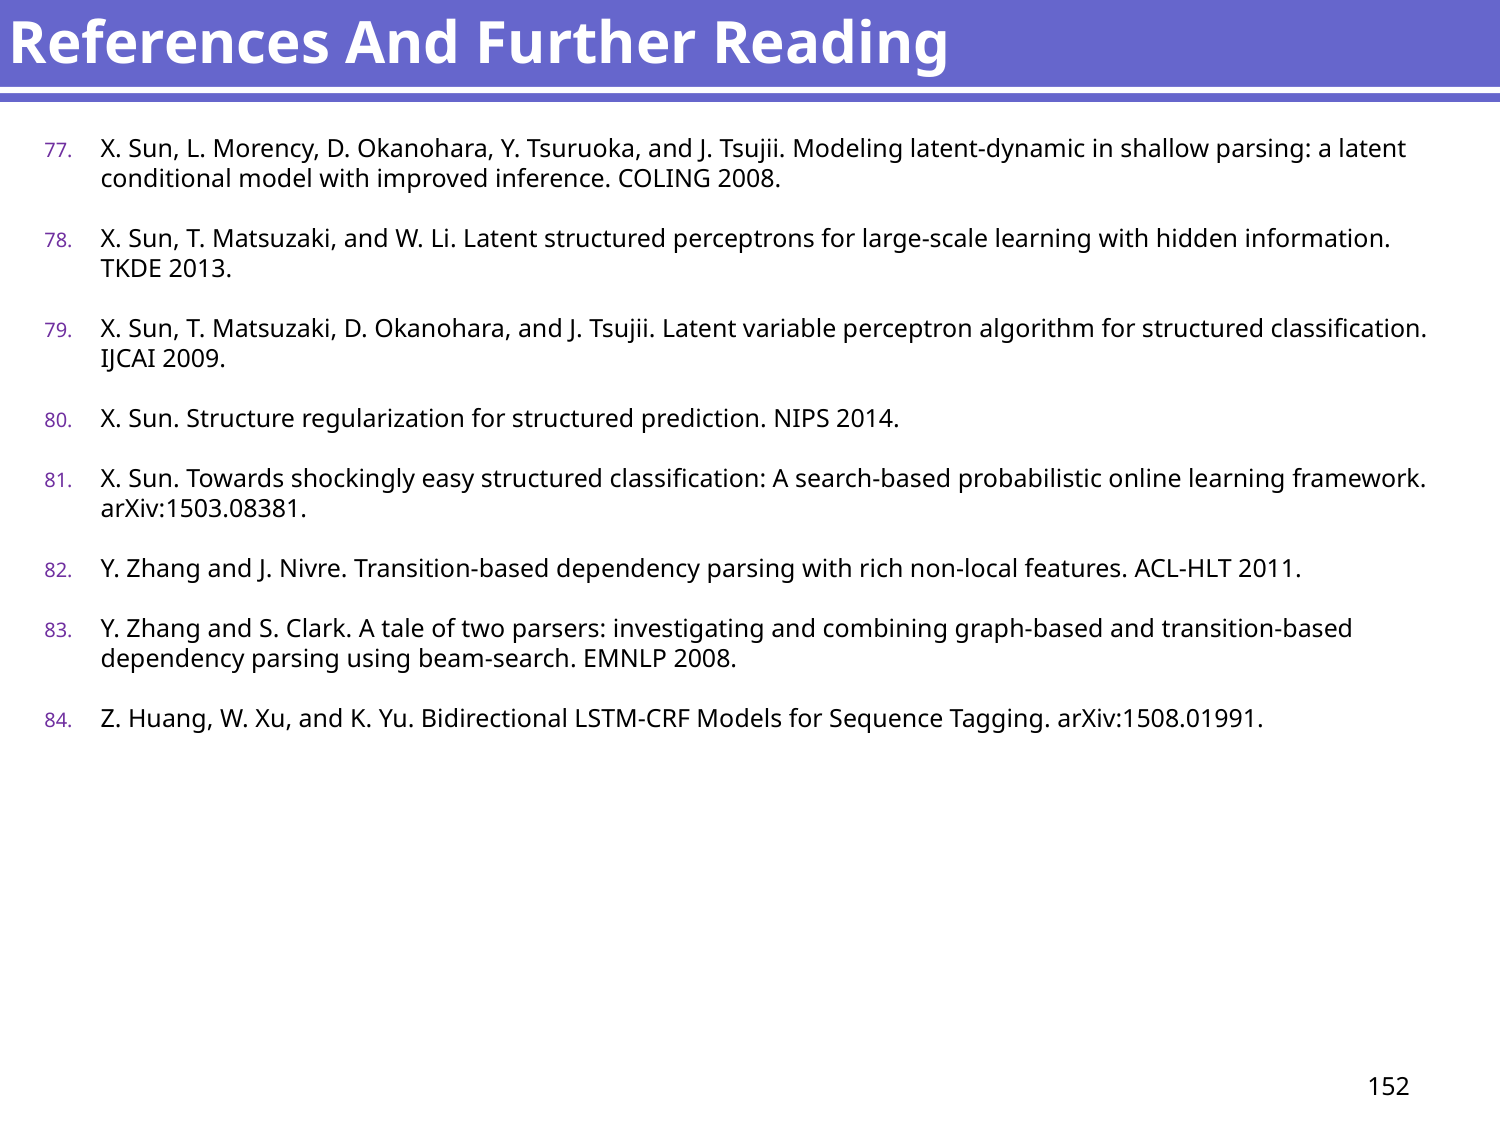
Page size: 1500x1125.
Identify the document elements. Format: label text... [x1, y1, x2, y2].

slide_number 152 [1293, 1058, 1425, 1112]
list X. Sun, L. Morency, D. Okanohara, Y. Tsuruoka, and J. Tsujii. Modeling latent-dynamic in shallow parsing: a latent conditional model with improved inference. COLING 2008. X. Sun, T. Matsuzaki, and W. Li. Latent structured perceptrons for large-scale learning with hidden information. TKDE 2013. X. Sun, T. Matsuzaki, D. Okanohara, and J. Tsujii. Latent variable perceptron algorithm for structured classification. IJCAI 2009. X. Sun. Structure regularization for structured prediction. NIPS 2014. X. Sun. Towards shockingly easy structured classification: A search-based probabilistic online learning framework. arXiv:1503.08381. Y. Zhang and J. Nivre. Transition-based dependency parsing with rich non-local features. ACL-HLT 2011. Y. Zhang and S. Clark. A tale of two parsers: investigating and combining graph-based and transition-based dependency parsing using beam-search. EMNLP 2008. Z. Huang, W. Xu, and K. Yu. Bidirectional LSTM-CRF Models for Sequence Tagging. arXiv:1508.01991. [29, 125, 1447, 1047]
title References And Further Reading [0, 7, 1309, 73]
